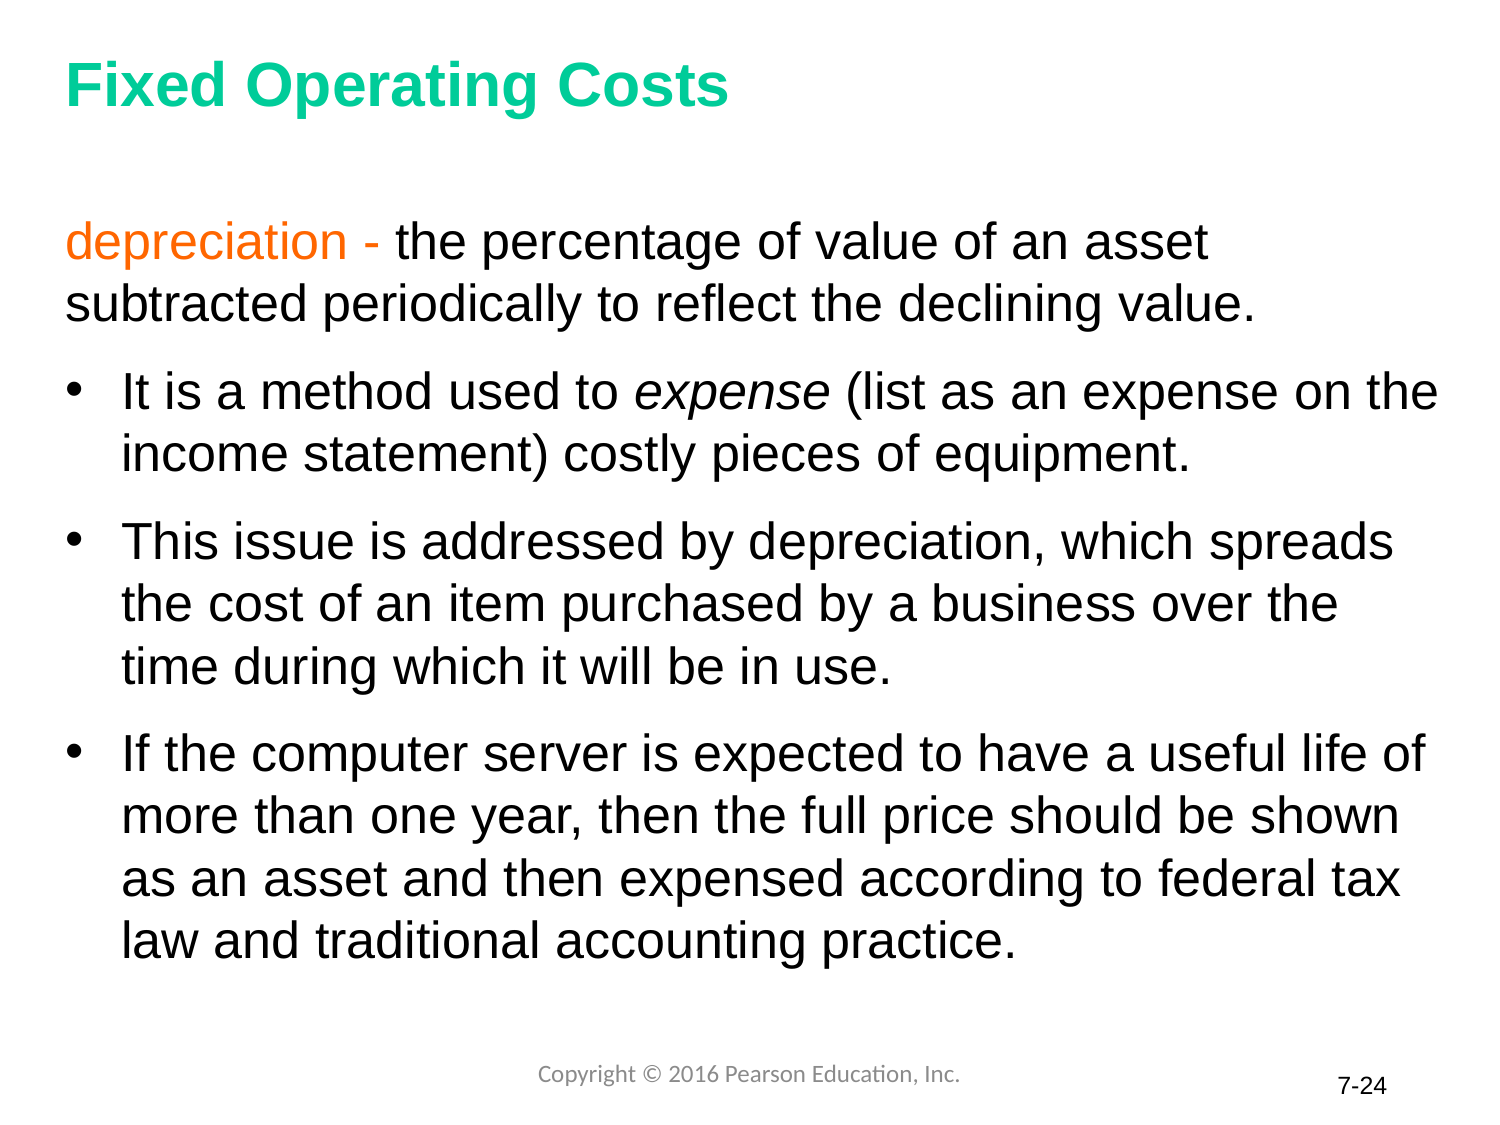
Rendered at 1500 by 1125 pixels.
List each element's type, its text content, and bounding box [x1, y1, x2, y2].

list depreciation - the percentage of value of an asset subtracted periodically to reflect the declining value. It is a method used to expense (list as an expense on the income statement) costly pieces of equipment. This issue is addressed by depreciation, which spreads the cost of an item purchased by a business over the time during which it will be in use. If the computer server is expected to have a useful life of more than one year, then the full price should be shown as an asset and then expensed according to federal tax law and traditional accounting practice. [50, 200, 1463, 1125]
title Fixed Operating Costs [50, 0, 1400, 175]
